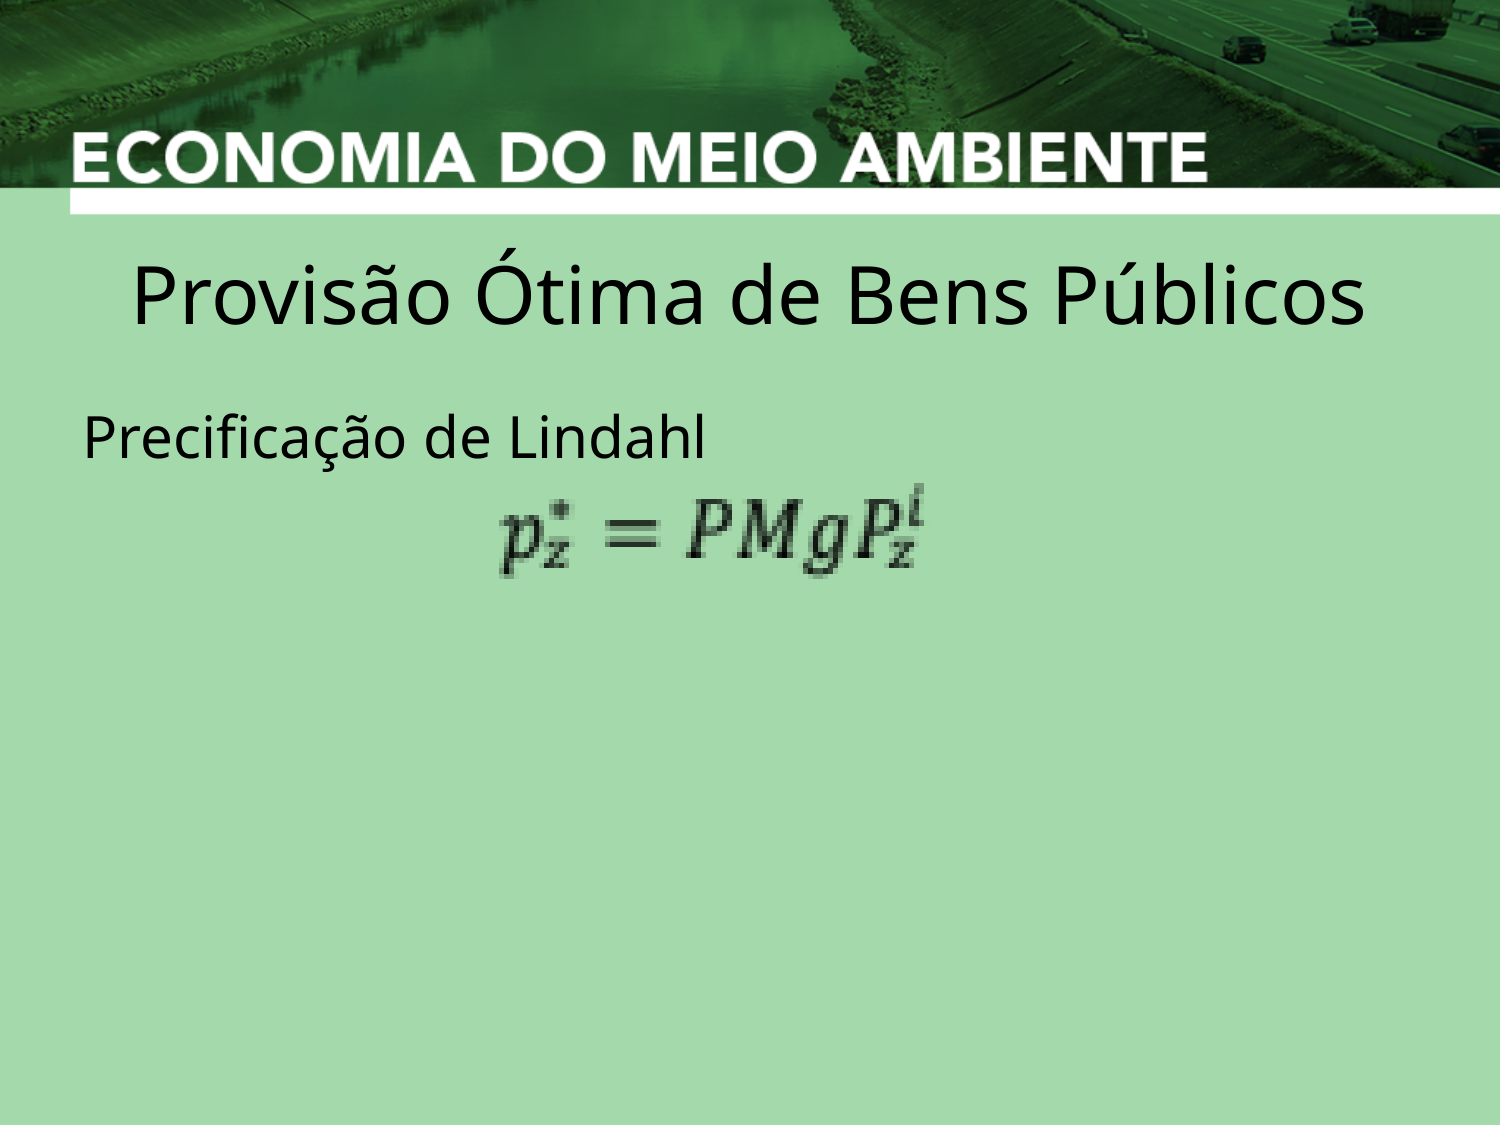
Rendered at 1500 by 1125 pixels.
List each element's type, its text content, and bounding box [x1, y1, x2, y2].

picture [0, 0, 1500, 1125]
title Provisão Ótima de Bens Públicos [75, 198, 1425, 386]
text_box Precificação de Lindahl [67, 392, 723, 475]
